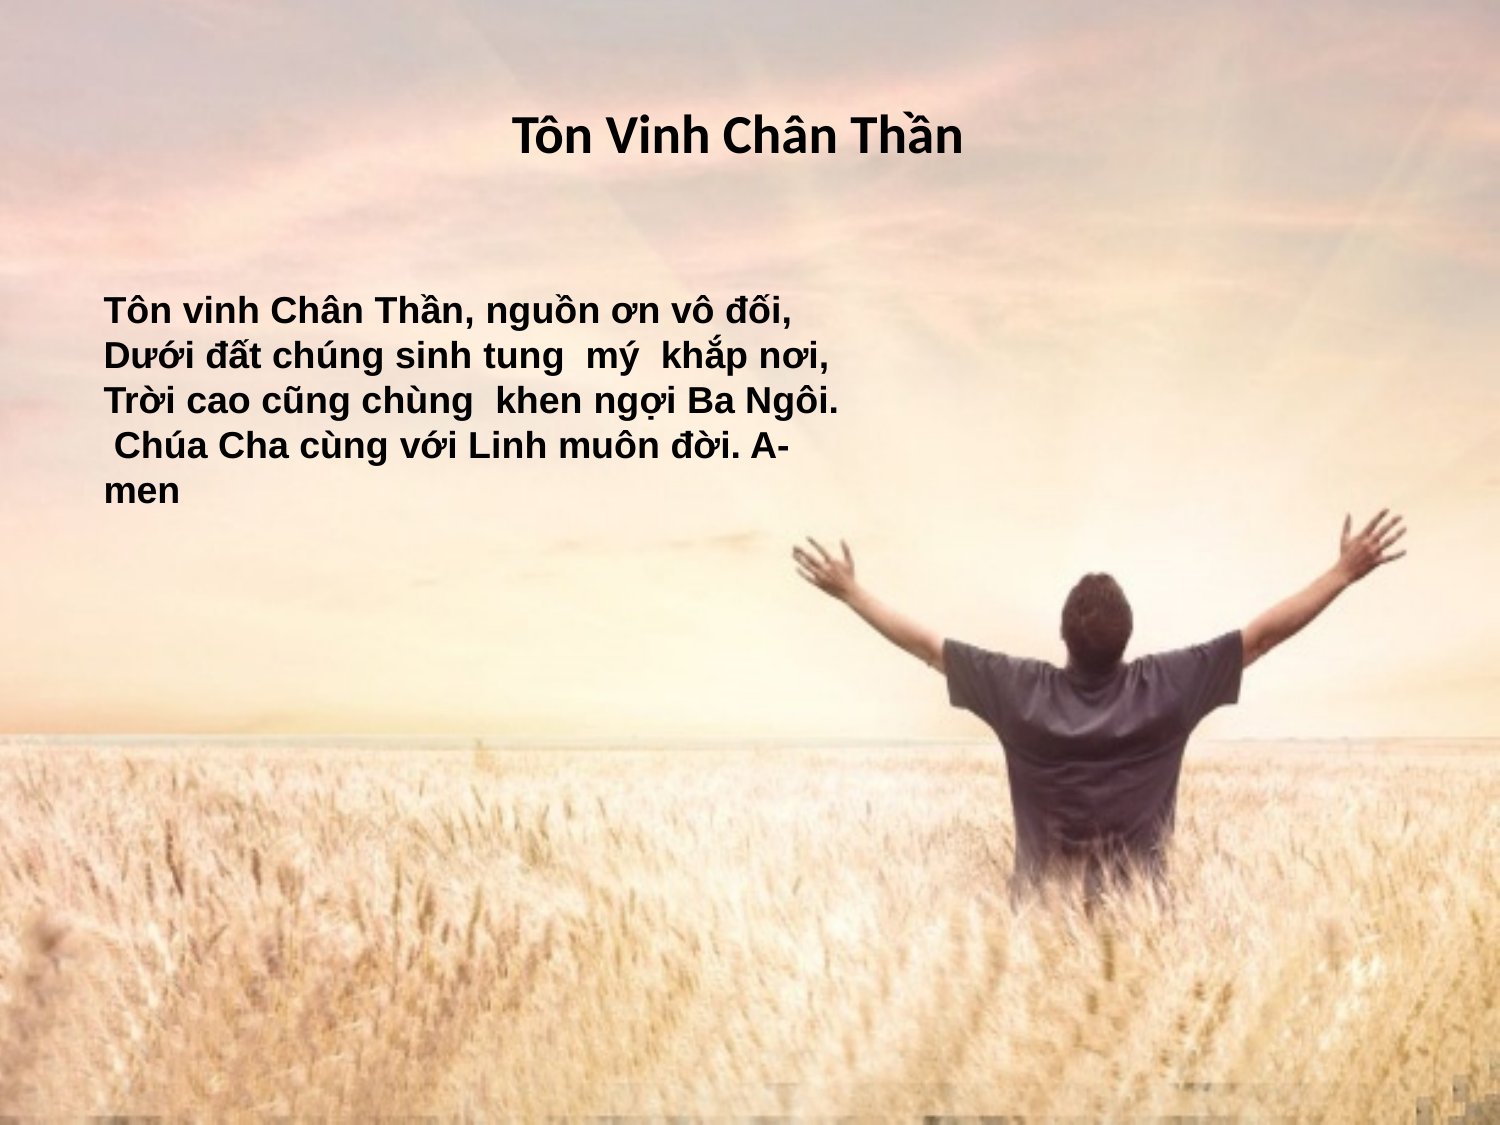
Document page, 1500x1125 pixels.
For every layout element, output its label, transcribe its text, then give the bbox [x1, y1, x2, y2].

title Tôn Vinh Chân Thần [360, 90, 1117, 173]
picture [0, 0, 1500, 1125]
subtitle Tôn vinh Chân Thần, nguồn ơn vô đối, Dưới đất chúng sinh tung mý khắp nơi, Trời cao cũng chùng khen ngợi Ba Ngôi. Chúa Cha cùng với Linh muôn đời. A-men [88, 278, 880, 492]
